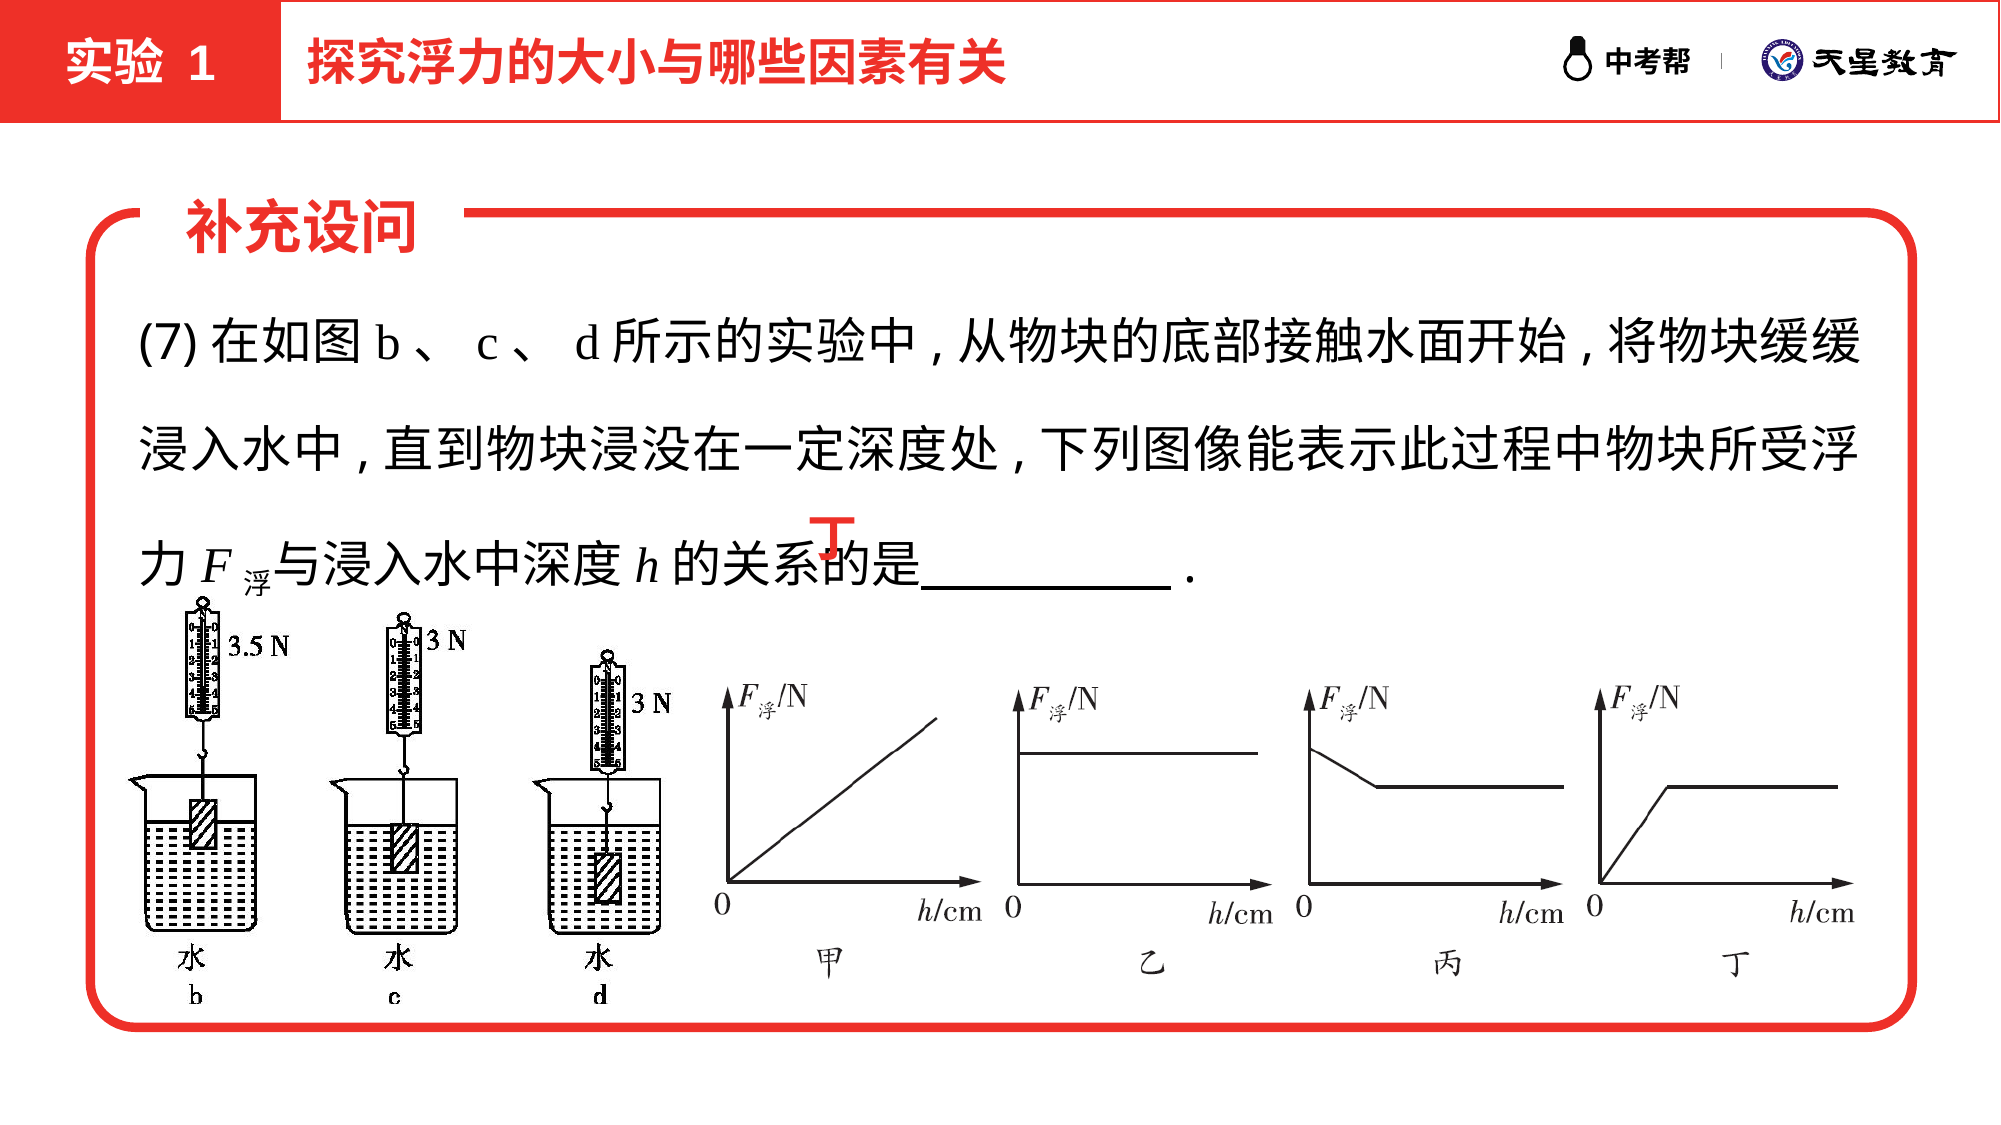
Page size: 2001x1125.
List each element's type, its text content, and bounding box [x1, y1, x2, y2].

picture [708, 674, 1864, 980]
text_box 探究浮力的大小与哪些因素有关 [276, 0, 2000, 123]
text_box 实验 1 [1, 0, 280, 122]
text_box 补充设问 [140, 148, 464, 268]
text_box 丁 [793, 498, 873, 574]
text_box [89, 211, 1914, 1029]
picture [124, 596, 675, 1004]
